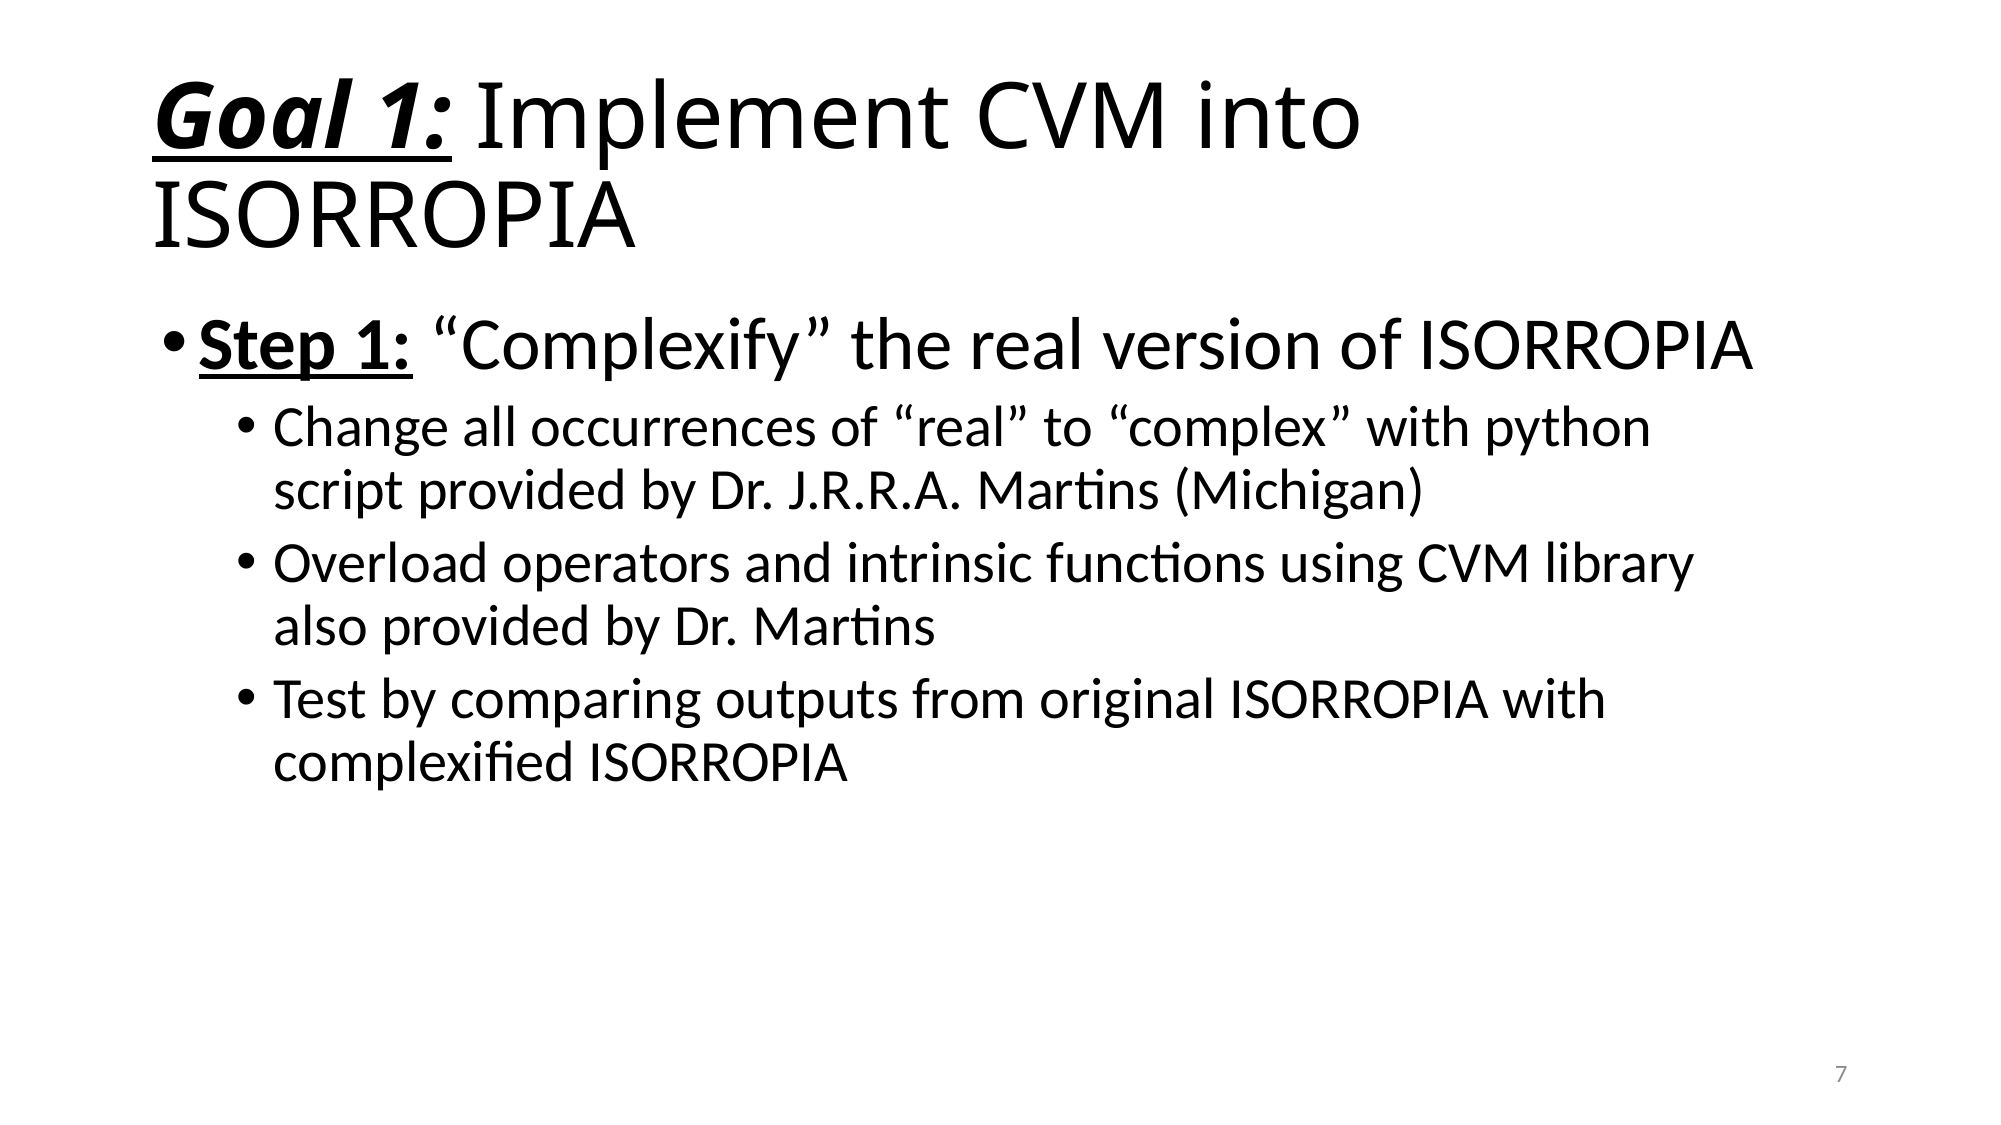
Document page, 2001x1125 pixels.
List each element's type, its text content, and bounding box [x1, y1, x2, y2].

slide_number 7 [1412, 1042, 1863, 1103]
title Goal 1: Implement CVM into ISORROPIA [137, 59, 1863, 278]
list Step 1: “Complexify” the real version of ISORROPIA Change all occurrences of “real” to “complex” with python script provided by Dr. J.R.R.A. Martins (Michigan) Overload operators and intrinsic functions using CVM library also provided by Dr. Martins Test by comparing outputs from original ISORROPIA with complexified ISORROPIA [146, 297, 1797, 1043]
